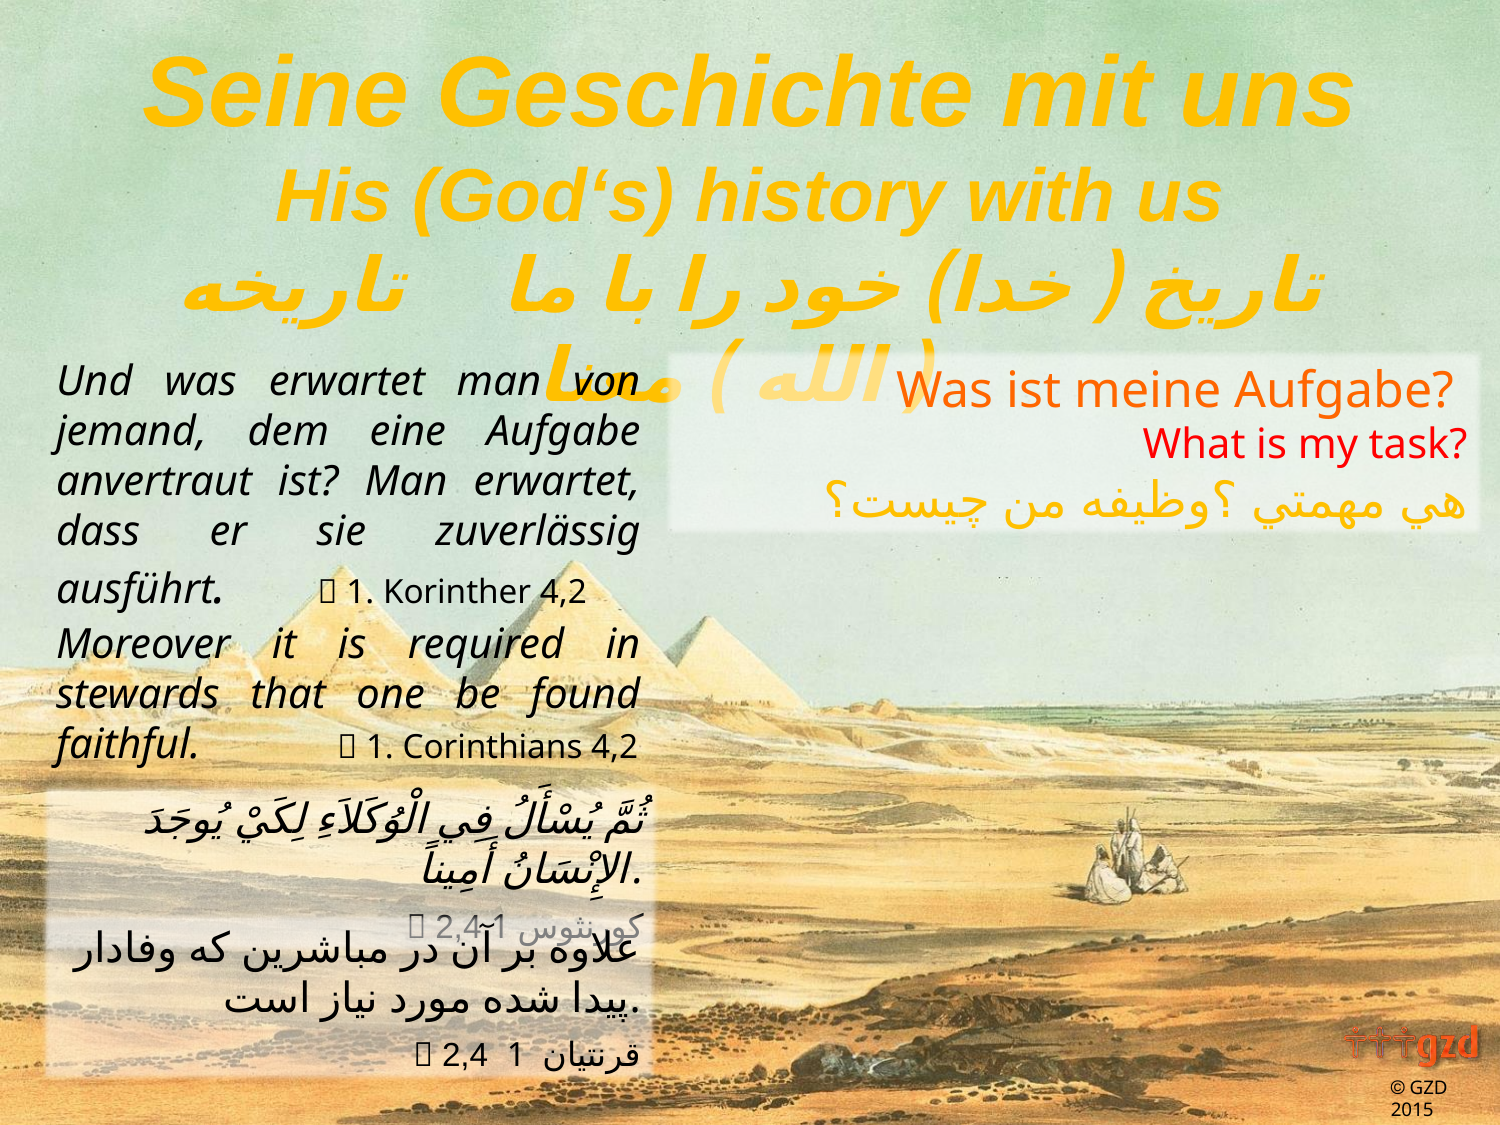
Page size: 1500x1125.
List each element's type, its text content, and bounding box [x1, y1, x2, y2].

text_box ثُمَّ يُسْأَلُ فِي الْوُكَلاَءِ لِكَيْ يُوجَدَ الإِنْسَانُ أَمِيناً.  2,4 كورنثوس 1 [47, 792, 653, 948]
text_box Was ist meine Aufgabe? What is my task? هي مهمتي ؟وظیفه من چیست؟ [672, 357, 1477, 530]
text_box ثُمَّ يُسْأَلُ فِي الْوُكَلاَءِ لِكَيْ يُوجَدَ الإِنْسَانُ أَمِيناً.  2,4 كورنثوس 1 [48, 611, 651, 615]
text_box علاوه بر آن در مباشرین که وفادار پیدا شده مورد نیاز است.  2,4 قرنتیان 1 [48, 614, 651, 622]
text_box Moreover it is required in stewards that one be found faithful.  1. Corinthians 4,2 [49, 616, 650, 768]
text_box Und was erwartet man von jemand, dem eine Aufgabe anvertraut ist? Man erwartet, dass er sie zuverlässig ausführt.  1. Korinther 4,2 [49, 354, 650, 612]
picture [0, 0, 1500, 1125]
text_box علاوه بر آن در مباشرین که وفادار پیدا شده مورد نیاز است.  2,4 قرنتیان 1 [47, 917, 652, 1075]
